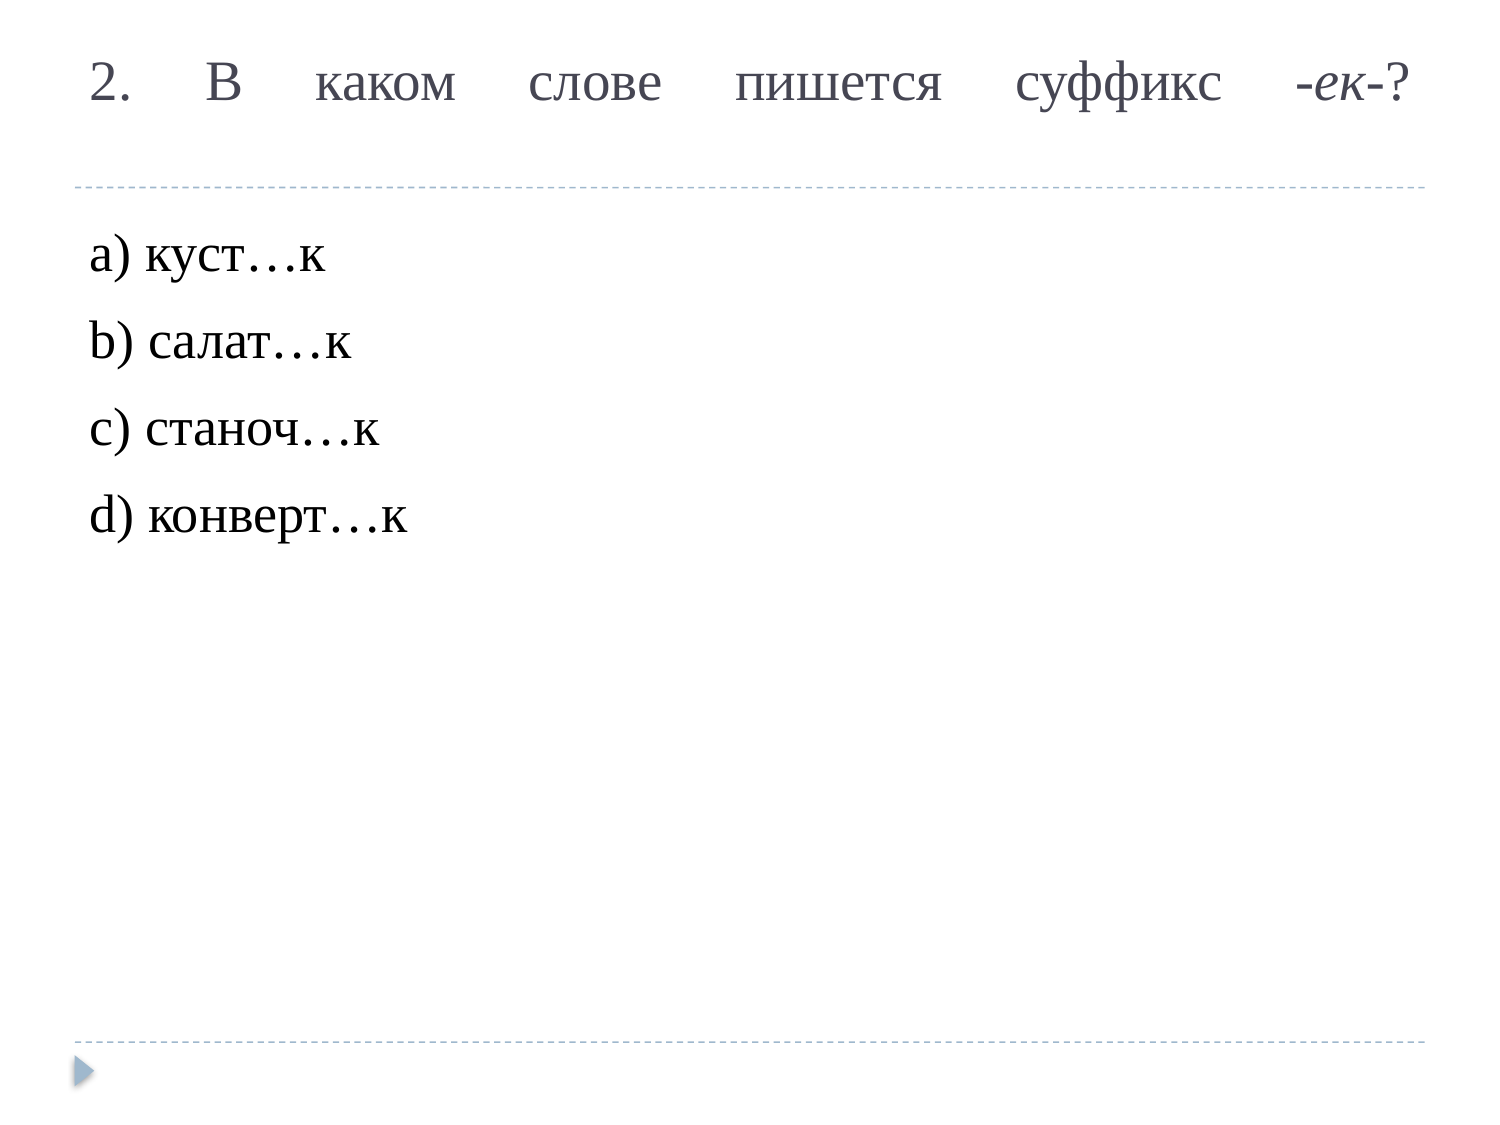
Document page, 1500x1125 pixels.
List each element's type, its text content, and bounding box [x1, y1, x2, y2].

title 2. В каком слове пишется суффикс -ек-? [75, 24, 1425, 188]
list a) куст…к b) салат…к c) станоч…к d) конверт…к [75, 200, 1425, 1010]
